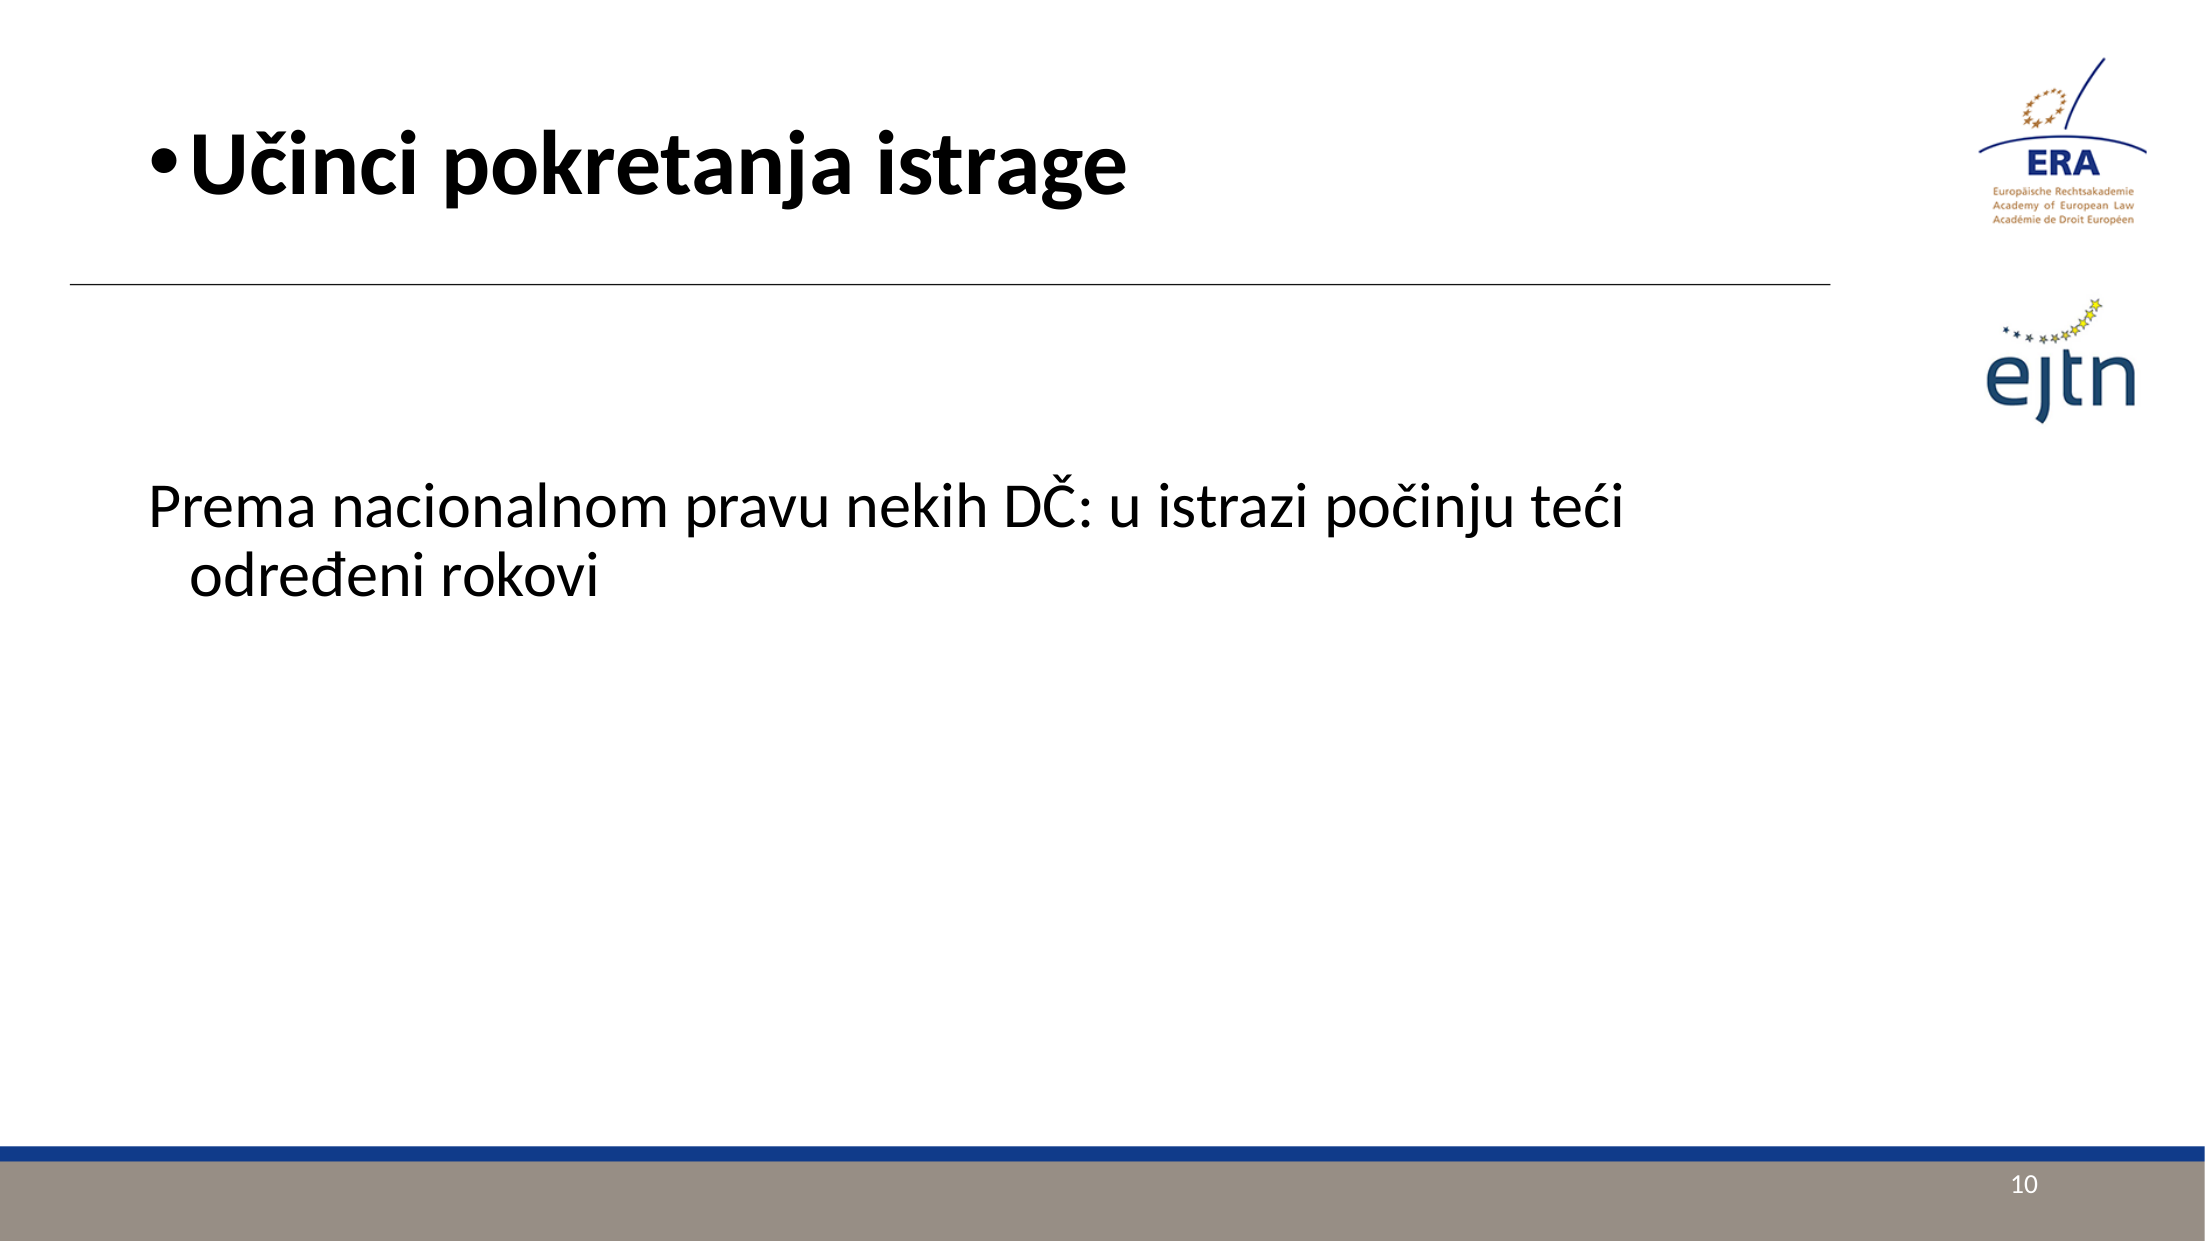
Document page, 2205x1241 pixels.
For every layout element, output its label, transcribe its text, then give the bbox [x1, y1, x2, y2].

picture [0, 0, 2205, 1241]
title Učinci pokretanja istrage [133, 79, 1726, 250]
list Prema nacionalnom pravu nekih DČ: u istrazi počinju teći određeni rokovi [133, 464, 1726, 867]
slide_number 10 [1557, 1149, 2054, 1216]
